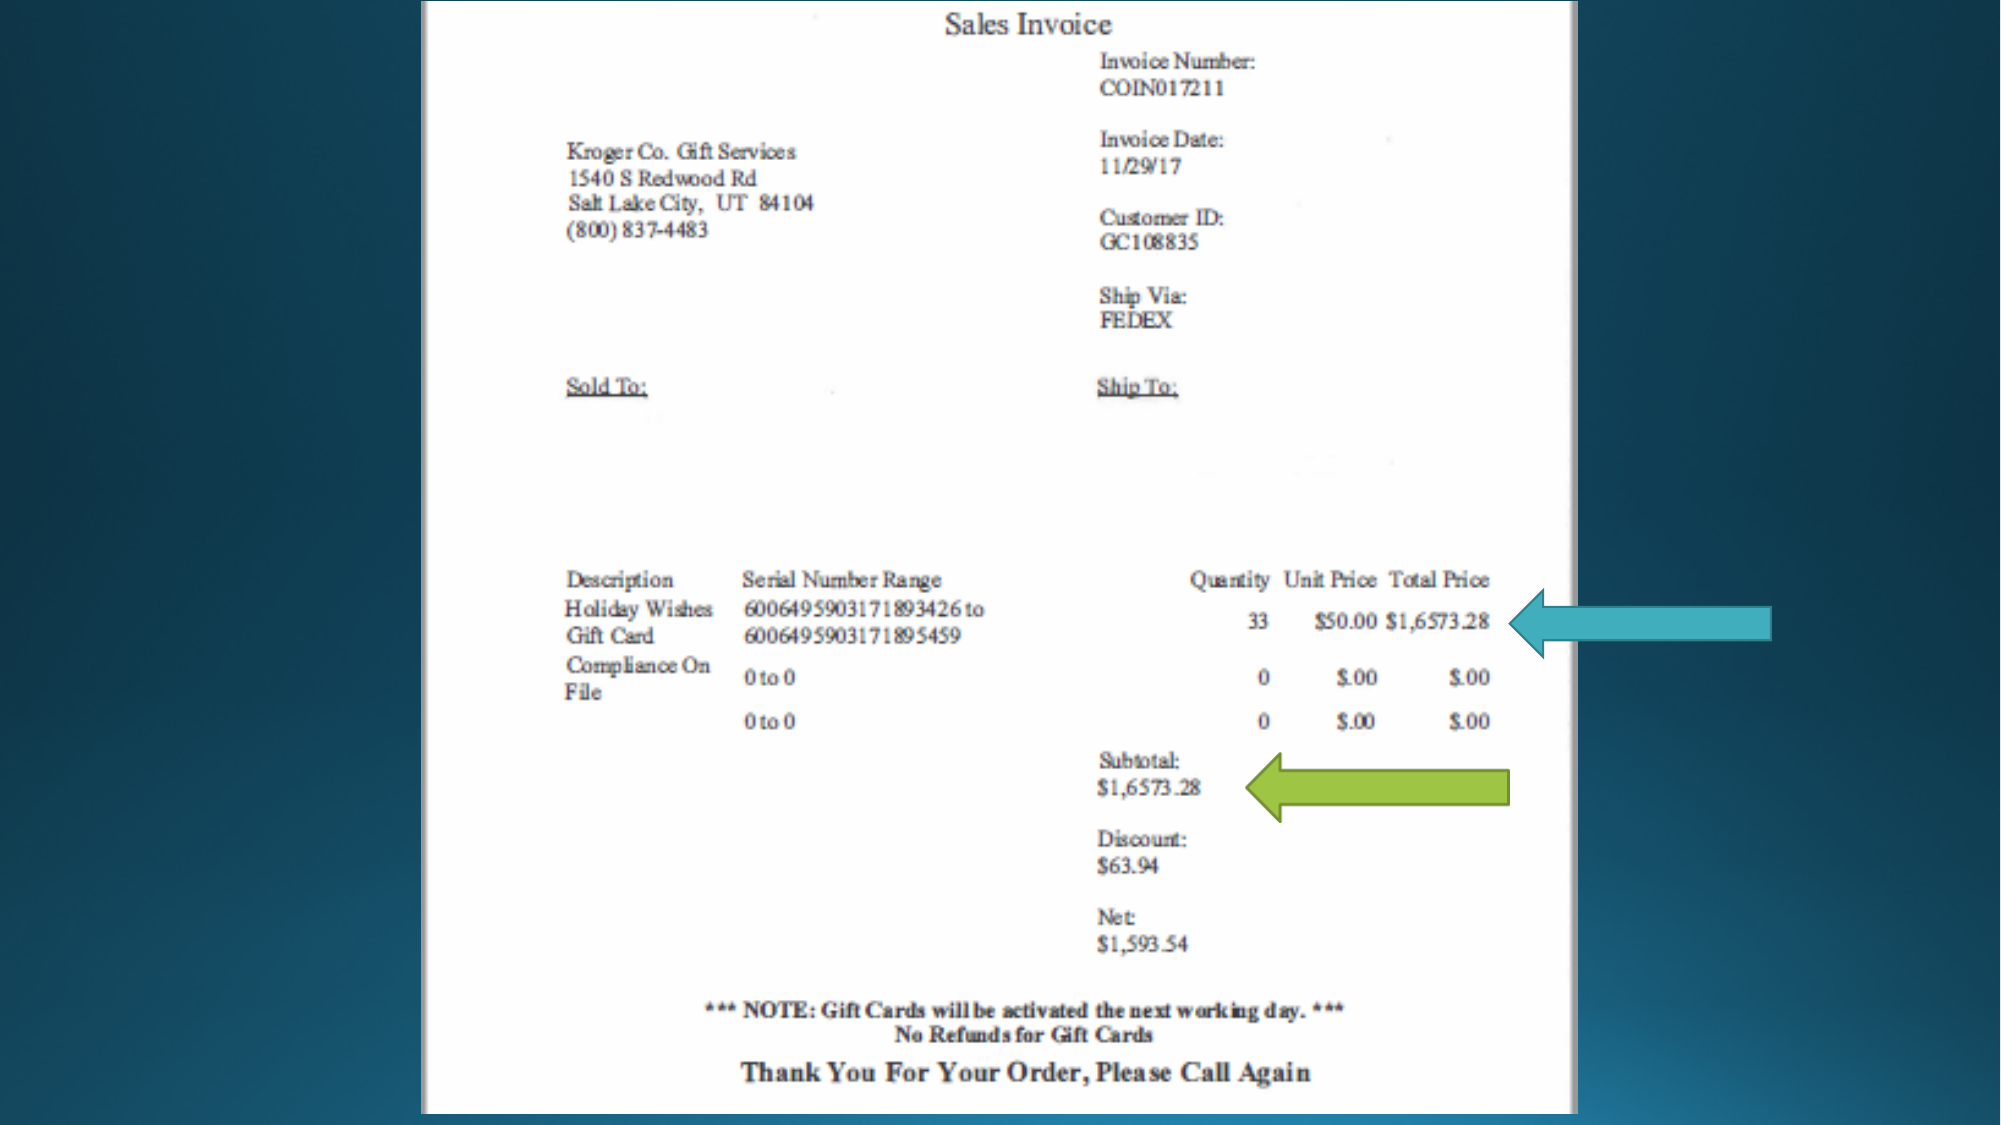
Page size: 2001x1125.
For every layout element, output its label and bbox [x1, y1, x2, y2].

picture [0, 0, 2001, 1125]
text_box [1578, 605, 1772, 642]
